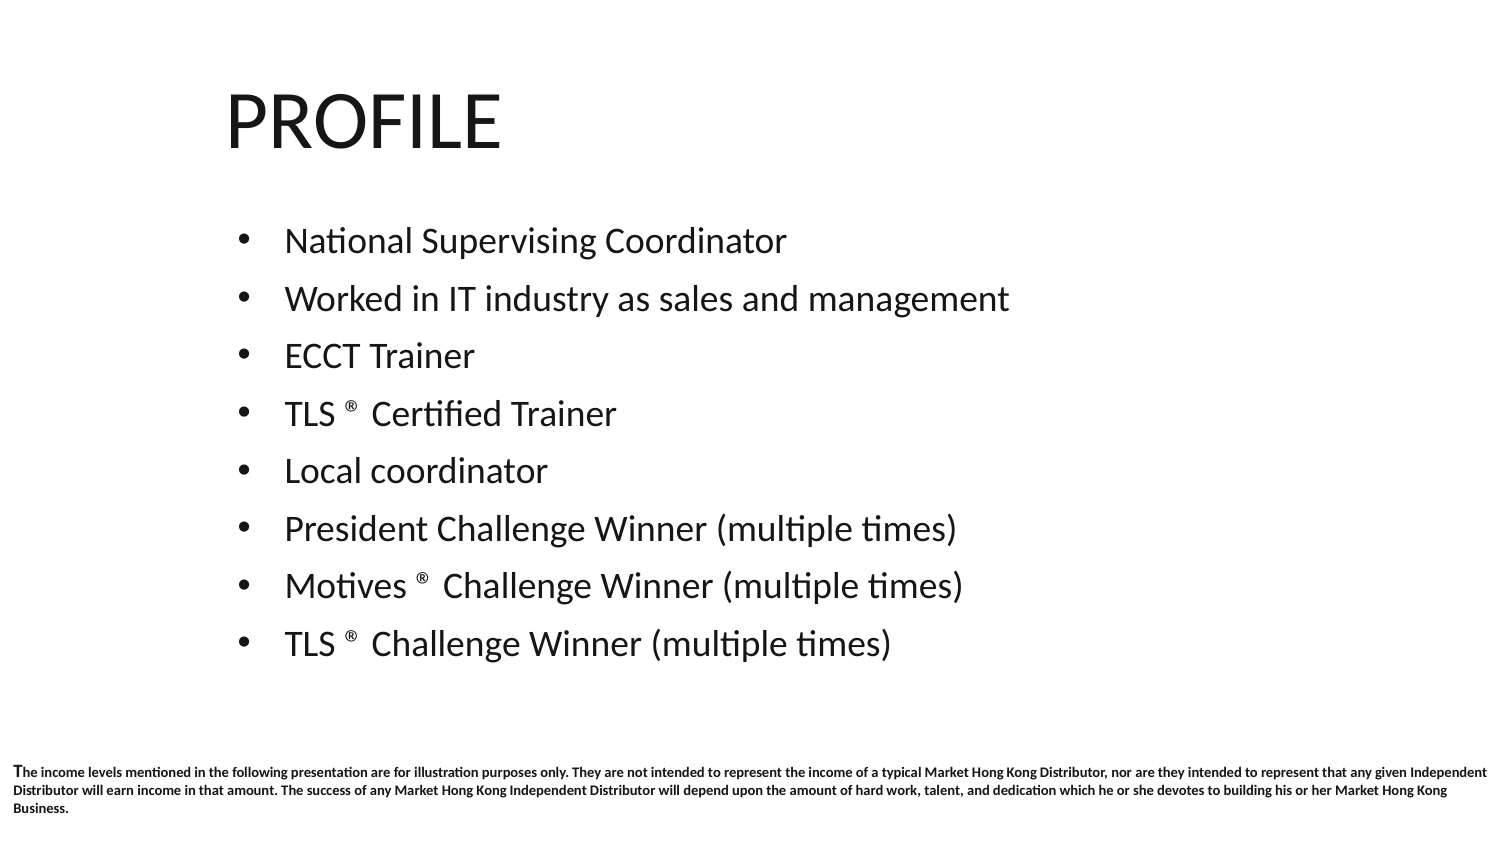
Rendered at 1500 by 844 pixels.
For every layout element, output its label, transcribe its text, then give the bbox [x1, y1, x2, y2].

text_box PROFILE [218, 57, 918, 173]
text_box The income levels mentioned in the following presentation are for illustration purposes only. They are not intended to represent the income of a typical Market Hong Kong Distributor, nor are they intended to represent that any given Independent Distributor will earn income in that amount. The success of any Market Hong Kong Independent Distributor will depend upon the amount of hard work, talent, and dedication which he or she devotes to building his or her Market Hong Kong Business. [5, 751, 1500, 824]
text_box National Supervising Coordinator Worked in IT industry as sales and management ECCT Trainer TLS ® Certified Trainer Local coordinator President Challenge Winner (multiple times) Motives ® Challenge Winner (multiple times) TLS ® Challenge Winner (multiple times) [230, 209, 1093, 672]
